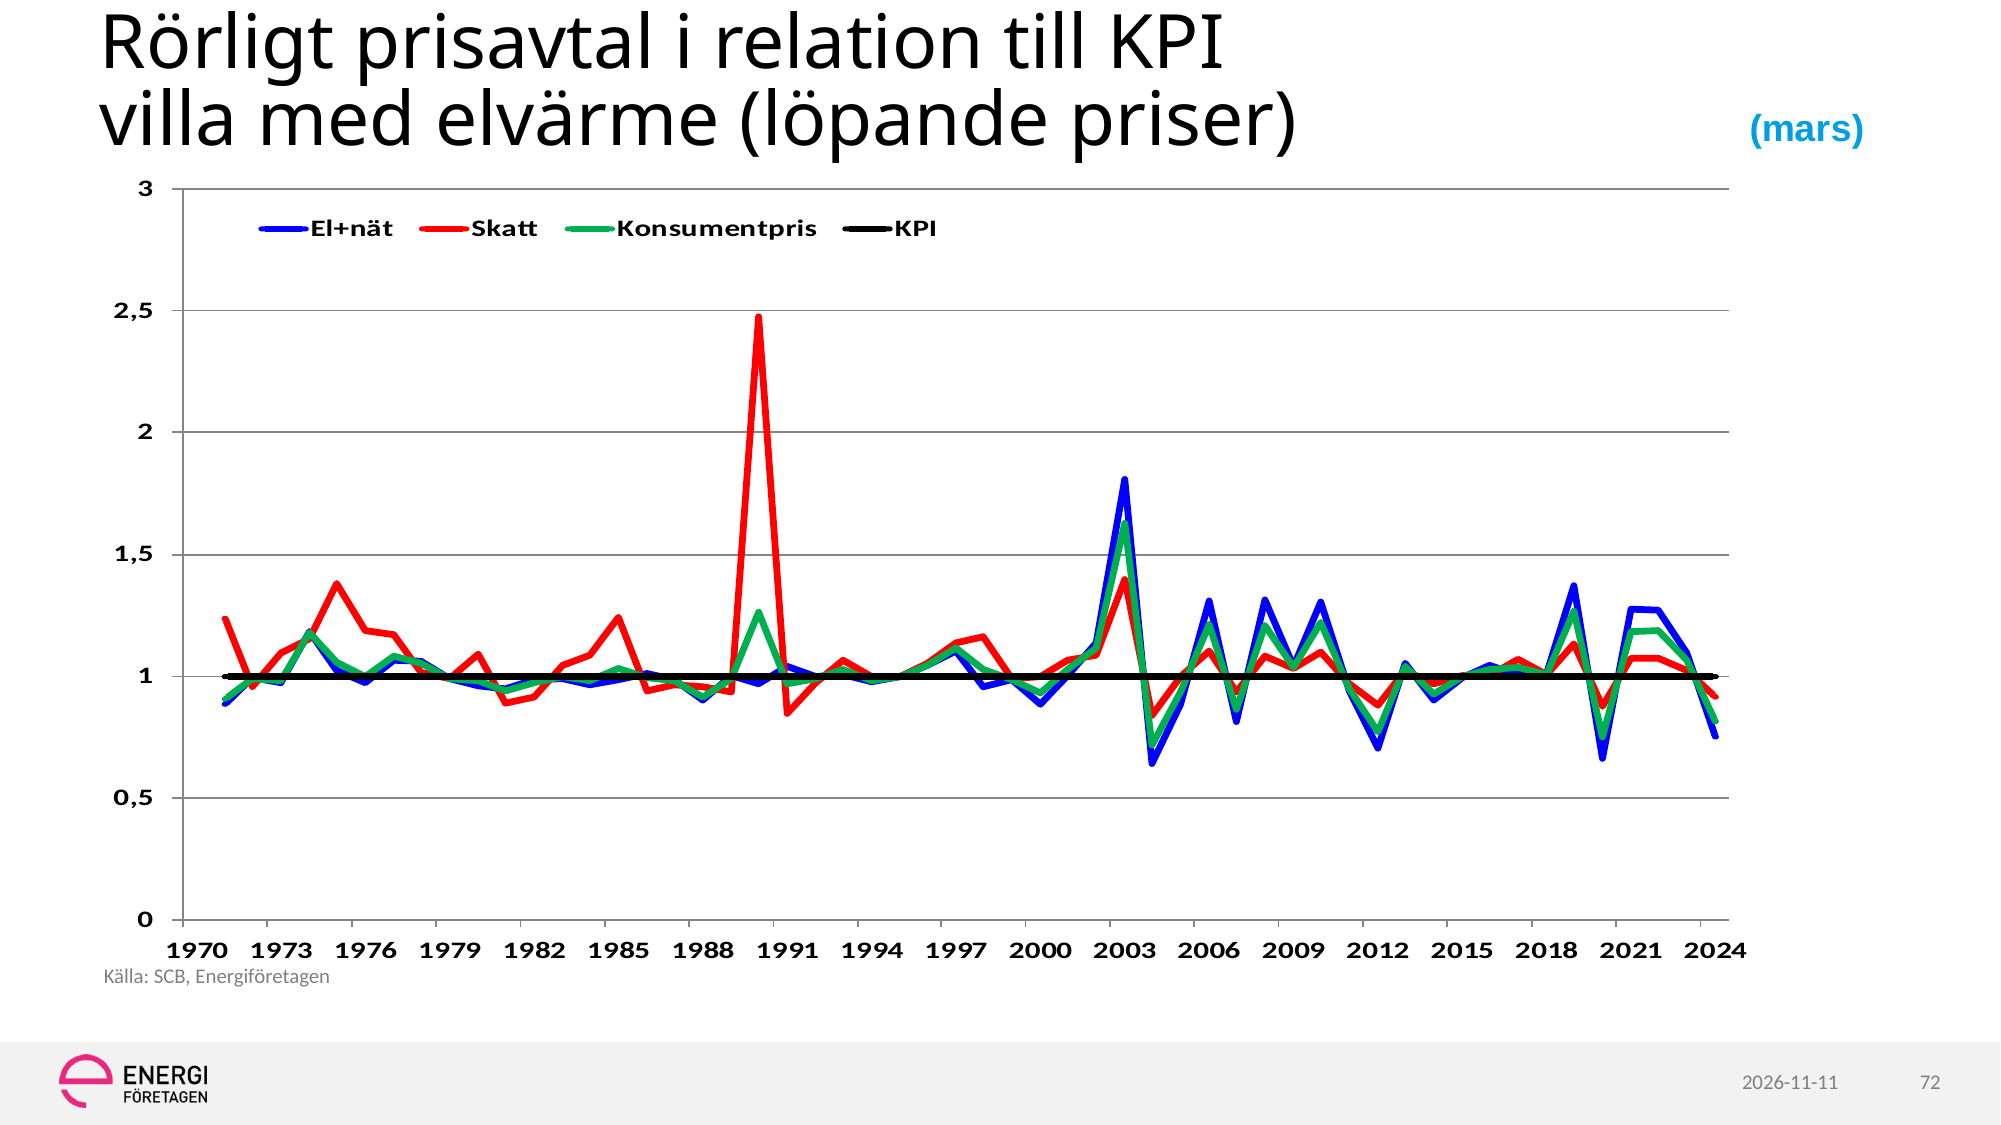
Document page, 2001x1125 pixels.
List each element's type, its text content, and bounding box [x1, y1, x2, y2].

picture [87, 158, 1764, 985]
picture [59, 1054, 207, 1108]
picture [1741, 103, 1917, 153]
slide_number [1742, 1068, 1854, 1099]
title Rörligt prisavtal i relation till KPI villa med elvärme (löpande priser) [99, 30, 1900, 156]
slide_number 72 [1882, 1068, 1941, 1099]
